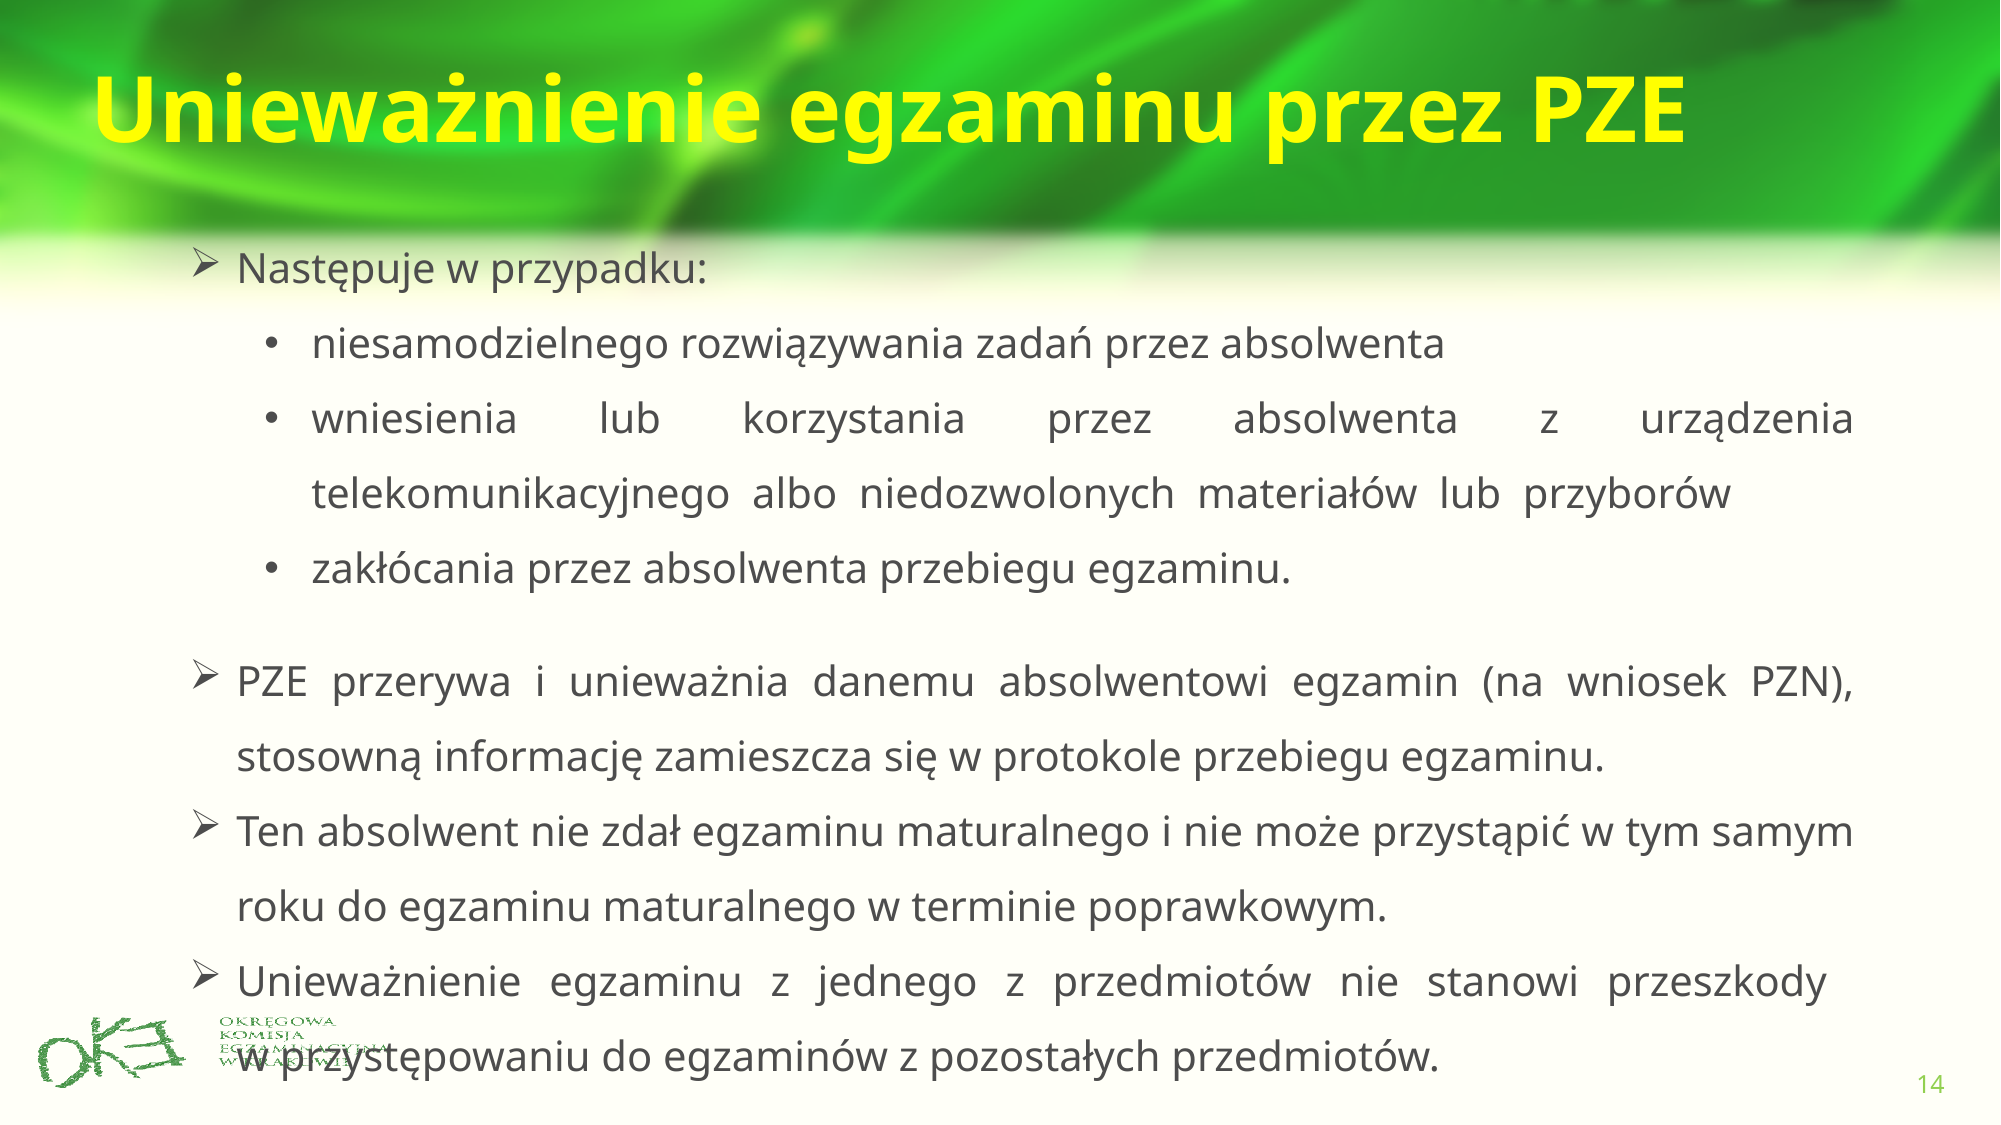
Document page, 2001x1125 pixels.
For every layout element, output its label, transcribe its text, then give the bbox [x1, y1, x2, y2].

title Unieważnienie egzaminu przez PZE [75, 16, 1936, 196]
slide_number 14 [1779, 1067, 1960, 1105]
text_box Następuje w przypadku: niesamodzielnego rozwiązywania zadań przez absolwenta wniesienia lub korzystania przez absolwenta z urządzenia telekomunikacyjnego albo niedozwolonych materiałów lub przyborów zakłócania przez absolwenta przebiegu egzaminu. PZE przerywa i unieważnia danemu absolwentowi egzamin (na wniosek PZN), stosowną informację zamieszcza się w protokole przebiegu egzaminu. Ten absolwent nie zdał egzaminu maturalnego i nie może przystąpić w tym samym roku do egzaminu maturalnego w terminie poprawkowym. Unieważnienie egzaminu z jednego z przedmiotów nie stanowi przeszkody w przystępowaniu do egzaminów z pozostałych przedmiotów. [174, 210, 1870, 1088]
